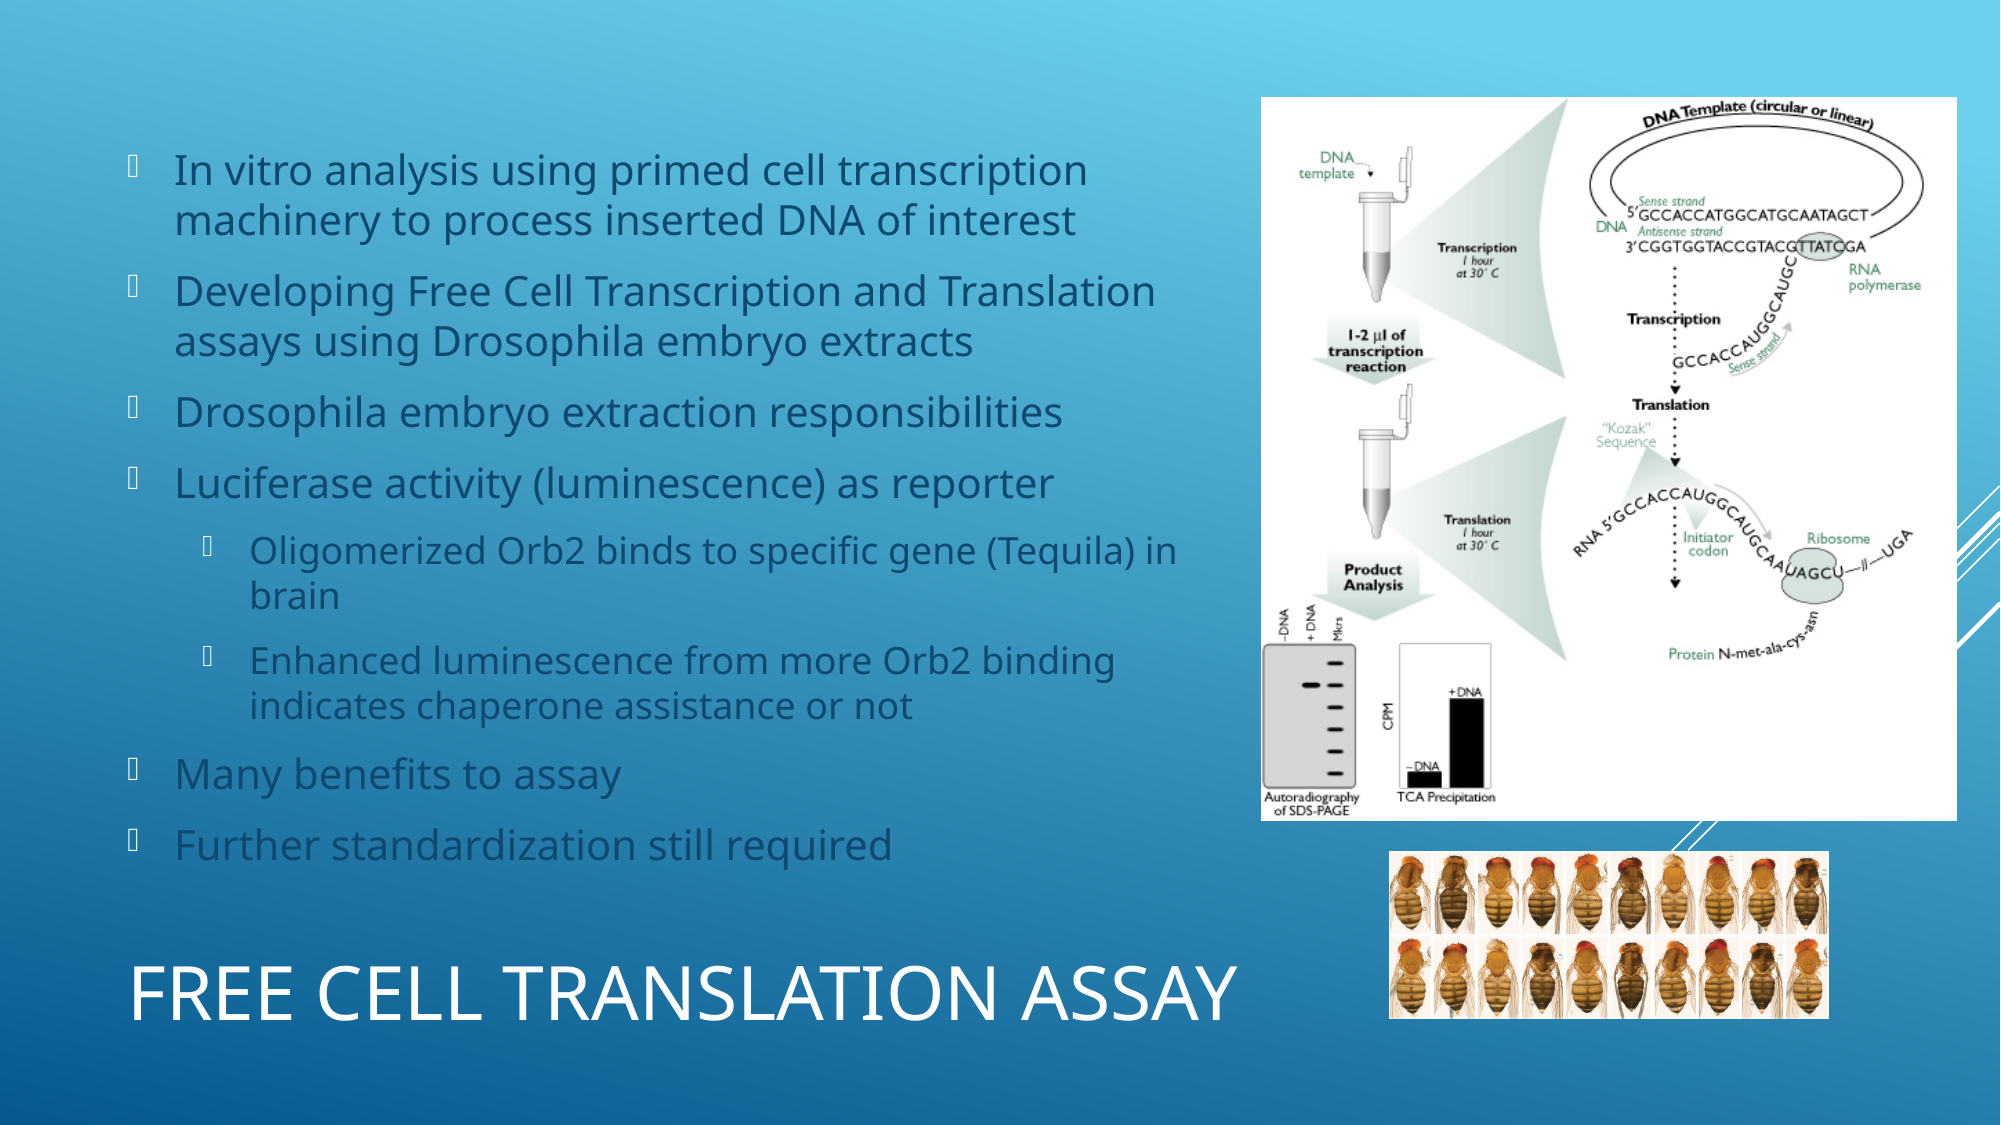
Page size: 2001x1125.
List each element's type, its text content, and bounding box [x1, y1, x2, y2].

picture [1389, 850, 1829, 1019]
list In vitro analysis using primed cell transcription machinery to process inserted DNA of interest Developing Free Cell Transcription and Translation assays using Drosophila embryo extracts Drosophila embryo extraction responsibilities Luciferase activity (luminescence) as reporter Oligomerized Orb2 binds to specific gene (Tequila) in brain Enhanced luminescence from more Orb2 binding indicates chaperone assistance or not Many benefits to assay Further standardization still required [112, 67, 1262, 946]
title Free cell translation assay [112, 866, 1513, 1114]
picture [1261, 97, 1957, 822]
